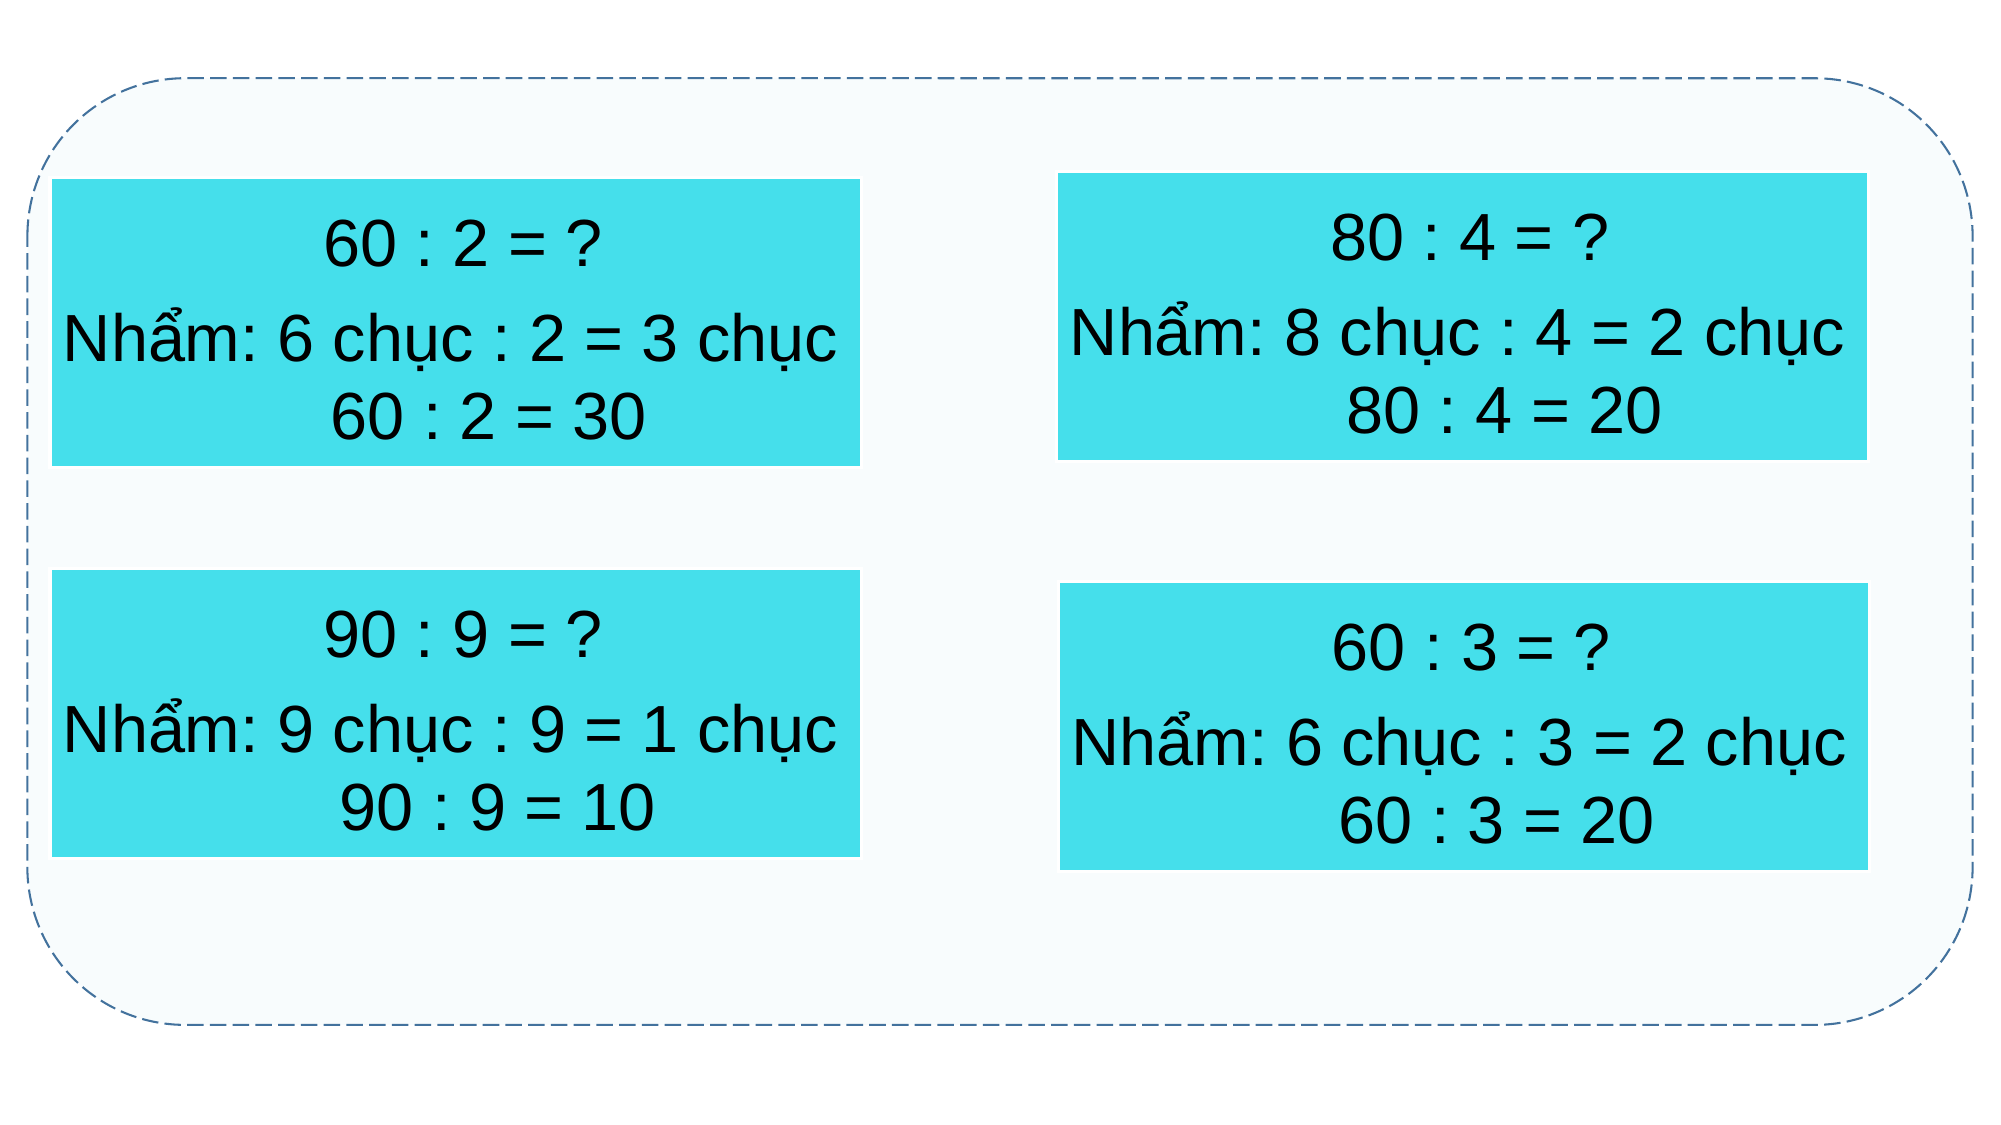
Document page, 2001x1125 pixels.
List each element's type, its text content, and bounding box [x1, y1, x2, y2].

text_box 60 : 3 = ? [1220, 596, 1723, 691]
text_box Nhẩm: 6 chục : 3 = 2 chục [1056, 691, 1887, 787]
text_box 60 : 2 = 30 [131, 365, 846, 461]
text_box [1057, 580, 1871, 691]
text_box [26, 77, 1974, 1026]
text_box 80 : 4 = ? [1218, 186, 1722, 281]
text_box Nhẩm: 6 chục : 2 = 3 chục [48, 287, 879, 383]
text_box 90 : 9 = ? [211, 583, 715, 678]
text_box [48, 774, 863, 860]
text_box [48, 176, 863, 287]
text_box [1057, 787, 1871, 873]
text_box [48, 567, 863, 678]
text_box 90 : 9 = 10 [131, 756, 846, 852]
text_box 60 : 2 = ? [211, 192, 715, 287]
text_box Nhẩm: 8 chục : 4 = 2 chục [1054, 281, 1885, 377]
text_box [48, 383, 863, 469]
text_box [1055, 377, 1870, 463]
text_box [1055, 170, 1870, 281]
text_box 60 : 3 = 20 [1139, 769, 1855, 864]
text_box Nhẩm: 9 chục : 9 = 1 chục [48, 678, 879, 774]
text_box 80 : 4 = 20 [1138, 359, 1853, 455]
